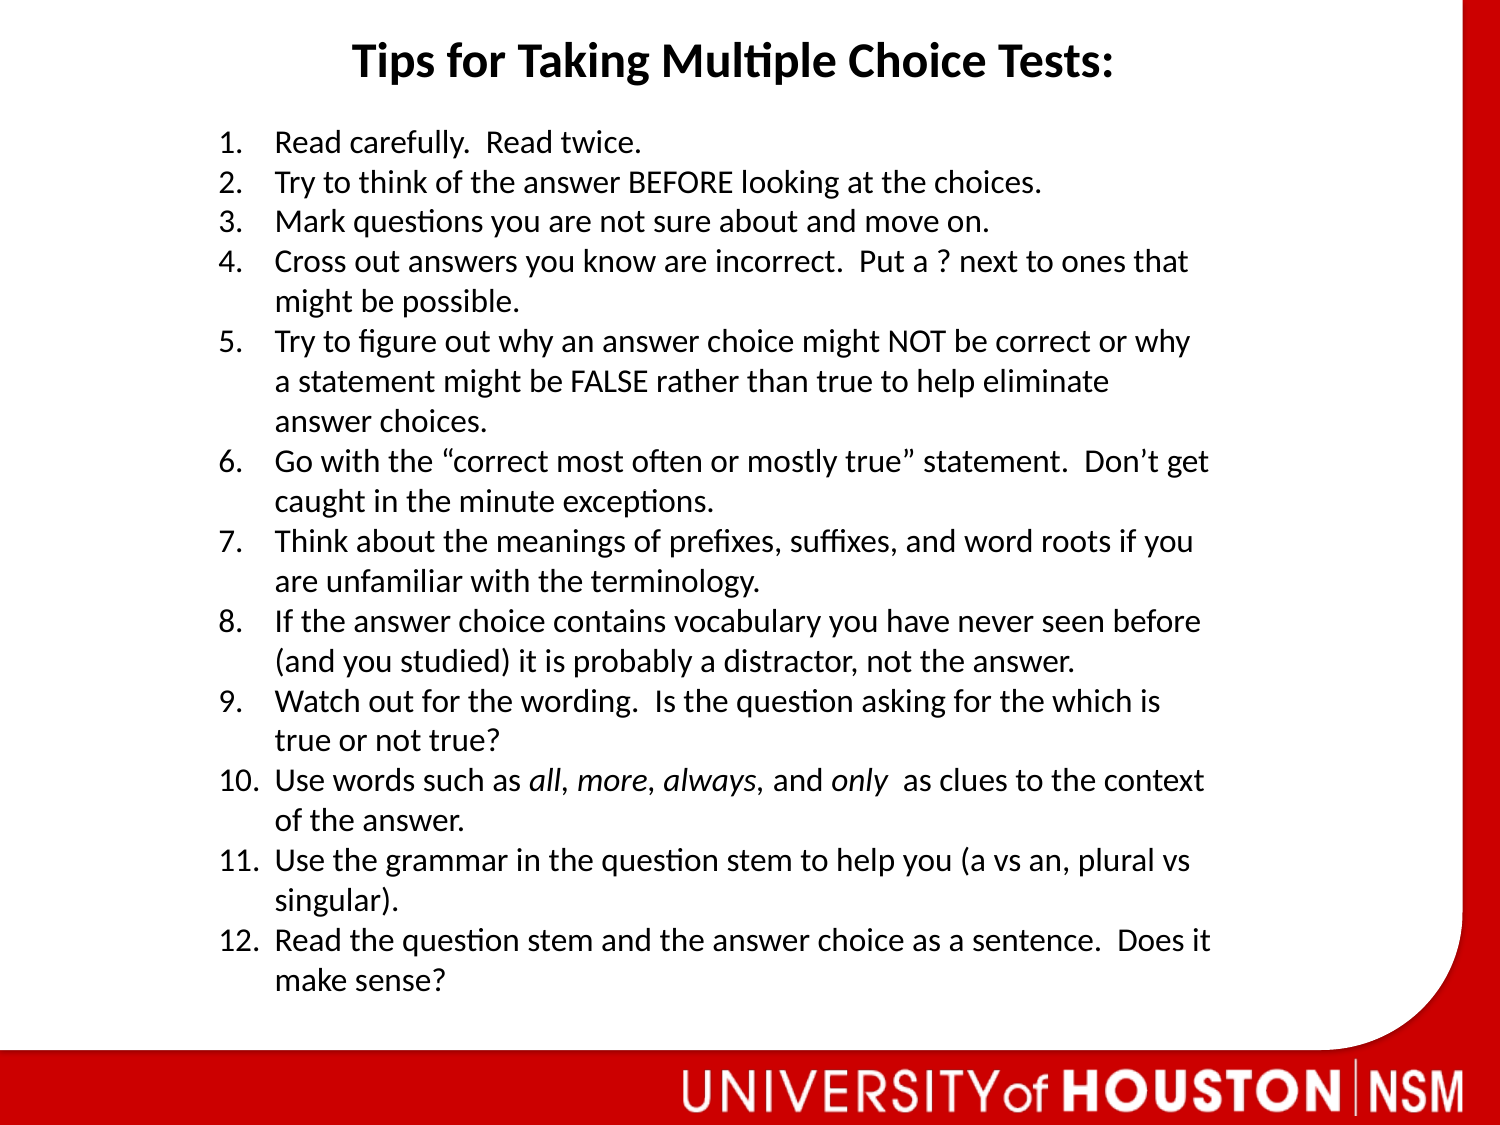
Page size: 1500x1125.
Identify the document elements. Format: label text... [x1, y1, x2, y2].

text_box Read carefully. Read twice. Try to think of the answer BEFORE looking at the choices. Mark questions you are not sure about and move on. Cross out answers you know are incorrect. Put a ? next to ones that might be possible. Try to figure out why an answer choice might NOT be correct or why a statement might be FALSE rather than true to help eliminate answer choices. Go with the “correct most often or mostly true” statement. Don’t get caught in the minute exceptions. Think about the meanings of prefixes, suffixes, and word roots if you are unfamiliar with the terminology. If the answer choice contains vocabulary you have never seen before (and you studied) it is probably a distractor, not the answer. Watch out for the wording. Is the question asking for the which is true or not true? Use words such as all, more, always, and only as clues to the context of the answer. Use the grammar in the question stem to help you (a vs an, plural vs singular). Read the question stem and the answer choice as a sentence. Does it make sense? [203, 112, 1229, 1006]
text_box Tips for Taking Multiple Choice Tests: [170, 20, 1296, 96]
